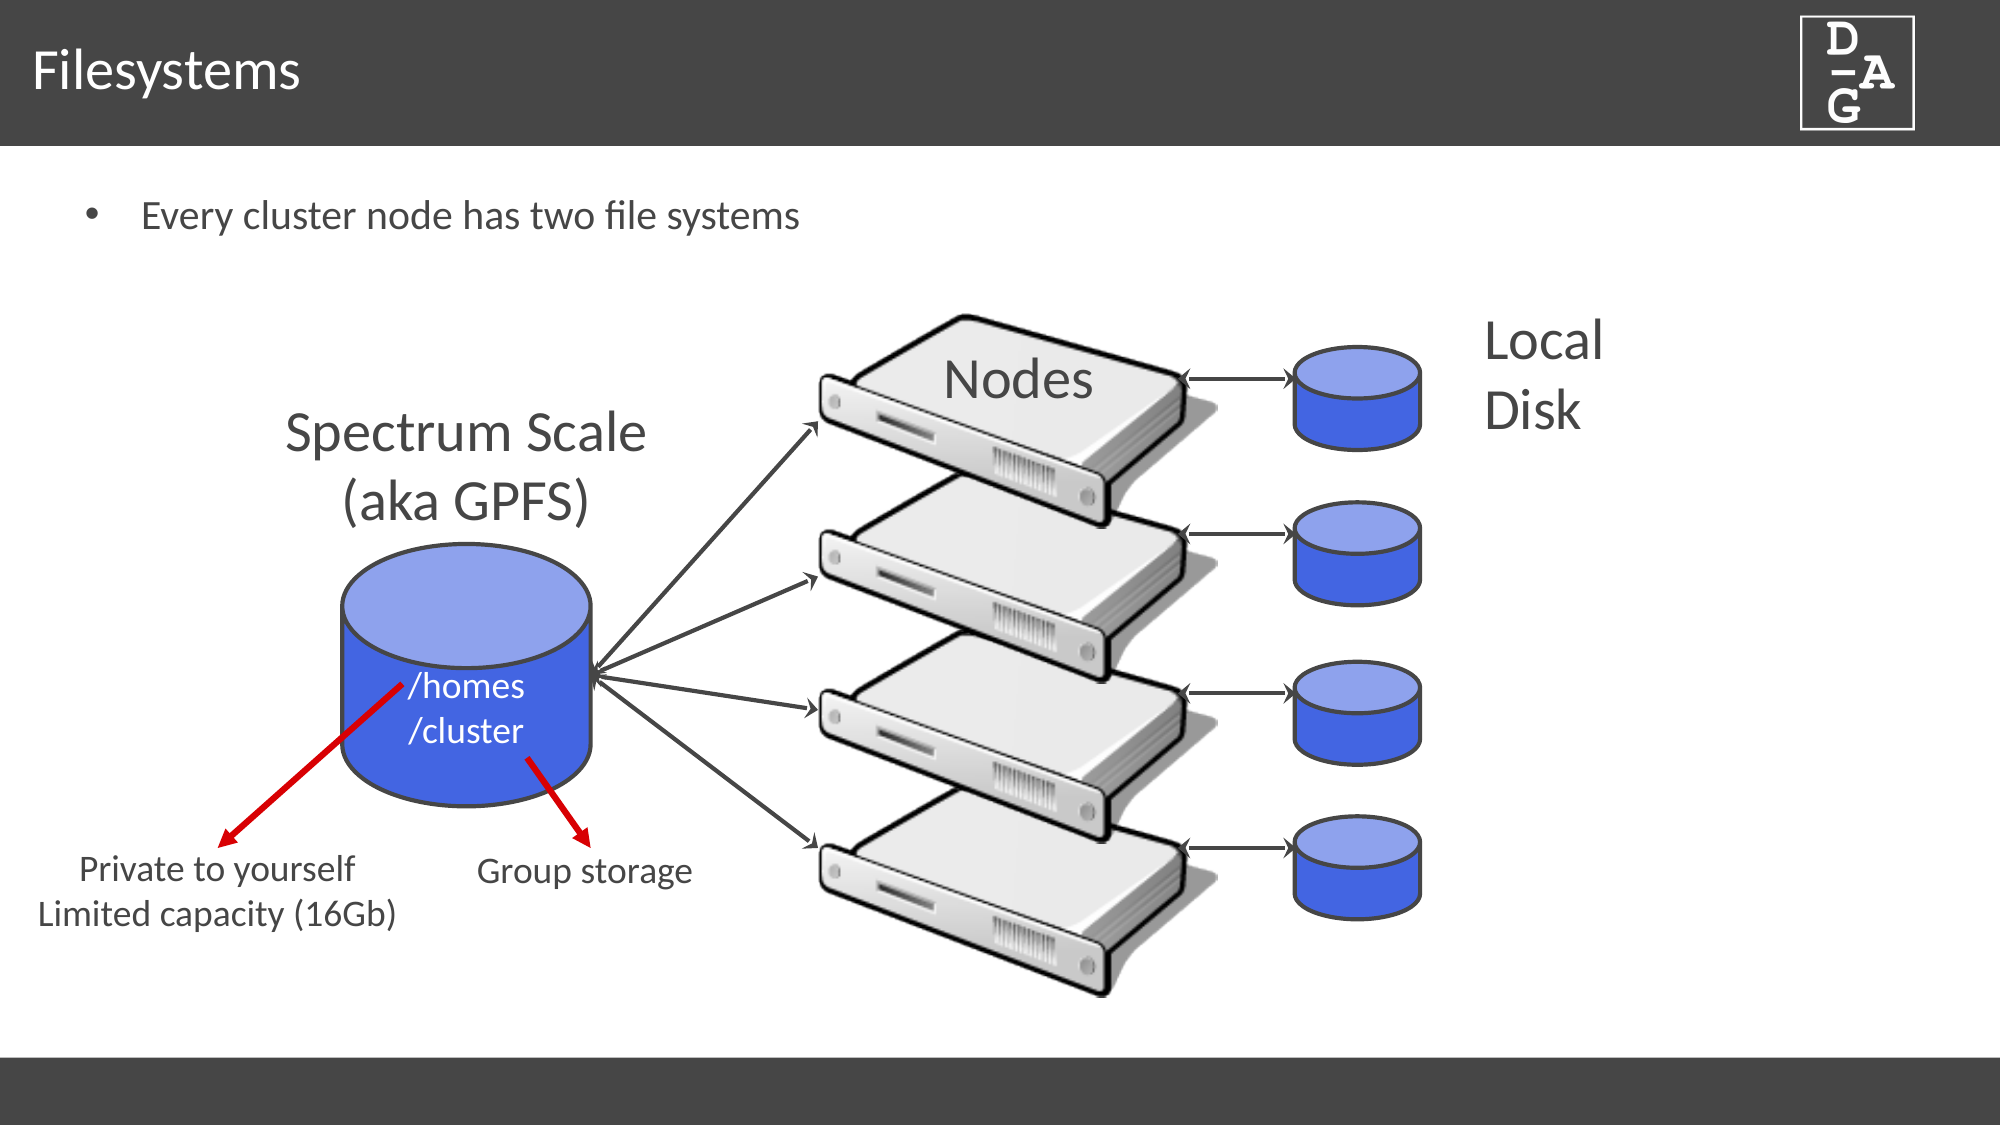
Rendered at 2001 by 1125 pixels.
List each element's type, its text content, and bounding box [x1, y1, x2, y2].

list Every cluster node has two file systems [84, 180, 1916, 1031]
text_box (myenv) login2:intro_to_hpc $ ls blast_db blast.sh.e120730.3 blast.sh.o120730.3 output_3.txt query_3.fa blast.sh blast.sh.e120730.4 blast.sh.o120730.4 output_4.txt query_4.fa blast.sh.e120730.1 blast.sh.o120730.1 output_1.txt query_1.fa blast.sh.e120730.2 blast.sh.o120730.2 output_2.txt query_2.fa [1296, 663, 1418, 712]
text_box /homes /cluster [341, 542, 590, 808]
title Parallel Computing [344, 545, 589, 667]
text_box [1296, 504, 1418, 552]
text_box [1293, 345, 1422, 452]
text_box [460, 757, 710, 900]
text_box Local Disk [1469, 293, 1634, 449]
slide_number 56 [1296, 349, 1418, 397]
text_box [20, 683, 415, 943]
picture [1800, 15, 1916, 131]
text_box [1293, 660, 1422, 766]
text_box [590, 675, 819, 848]
text_box [1293, 815, 1422, 921]
picture [817, 313, 1218, 998]
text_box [590, 421, 819, 576]
text_box Spectrum Scale (aka GPFS) [270, 385, 663, 540]
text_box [590, 576, 819, 675]
text_box [1296, 818, 1418, 866]
text_box [1293, 501, 1422, 607]
title Filesystems [32, 24, 1760, 122]
